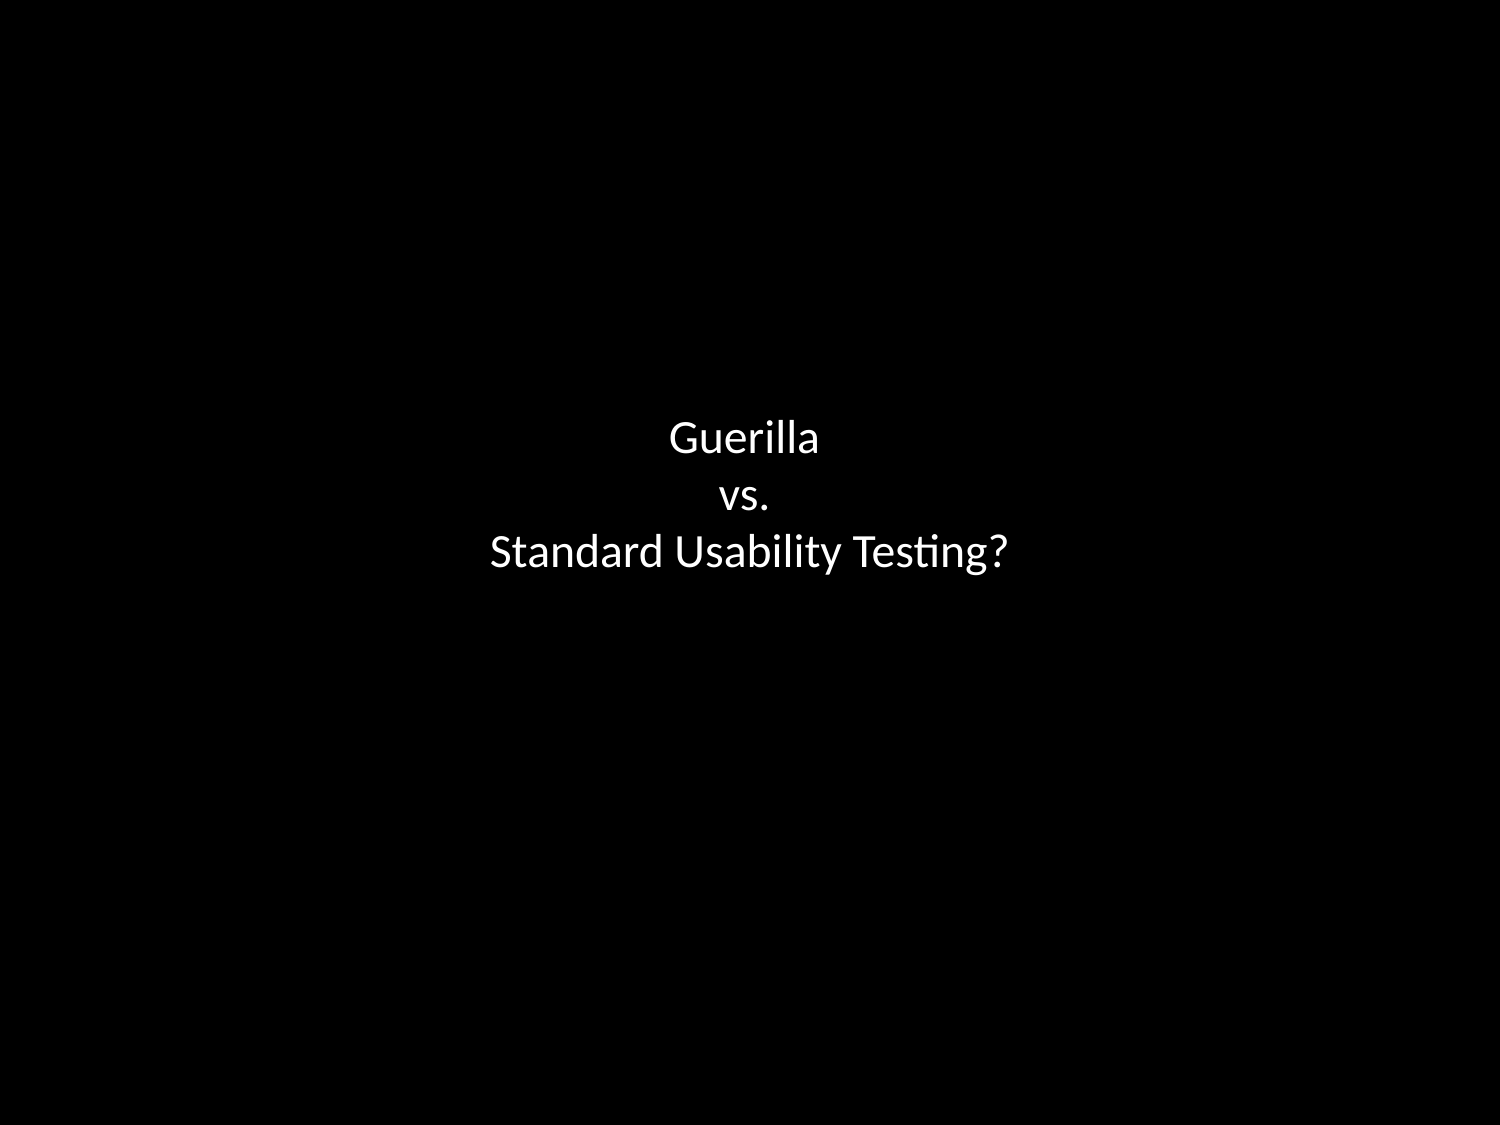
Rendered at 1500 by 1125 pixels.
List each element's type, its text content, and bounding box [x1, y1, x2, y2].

title Guerilla vs. Standard Usability Testing? [75, 397, 1425, 586]
